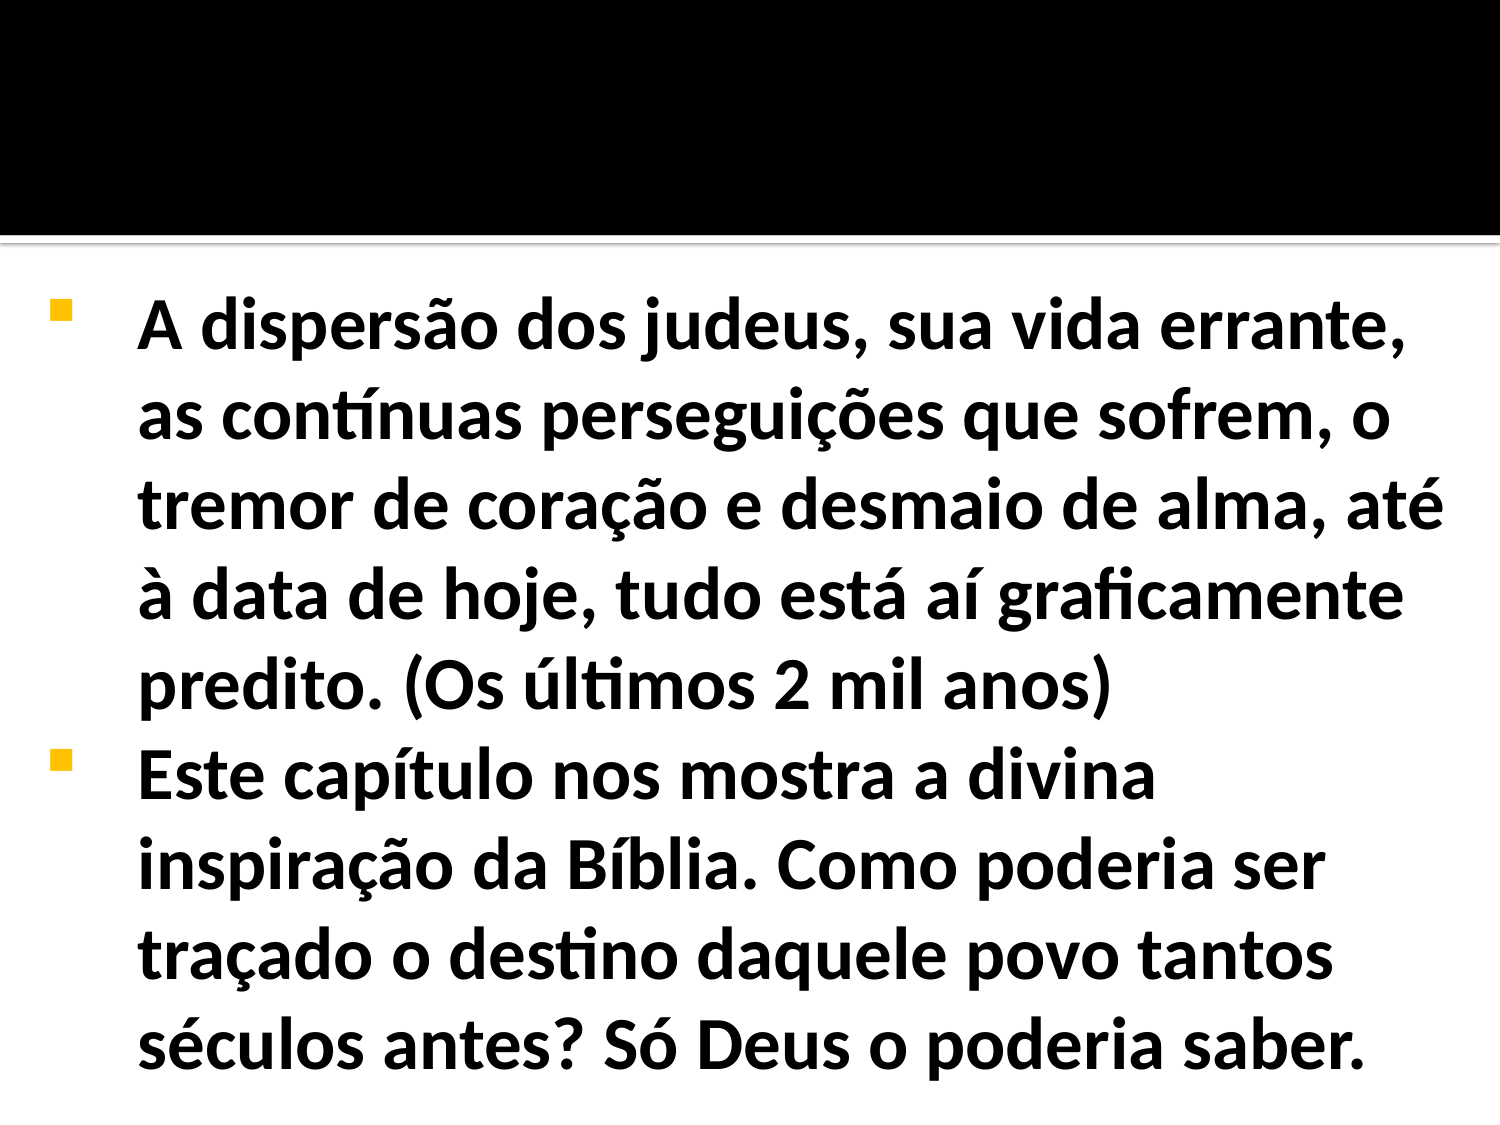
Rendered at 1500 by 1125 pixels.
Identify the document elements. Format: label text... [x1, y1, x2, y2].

text_box A dispersão dos judeus, sua vida errante, as contínuas perseguições que sofrem, o tremor de coração e desmaio de alma, até à data de hoje, tudo está aí graficamente predito. (Os últimos 2 mil anos) Este capítulo nos mostra a divina inspiração da Bíblia. Como poderia ser traçado o destino daquele povo tantos séculos antes? Só Deus o poderia saber. [29, 267, 1488, 1092]
